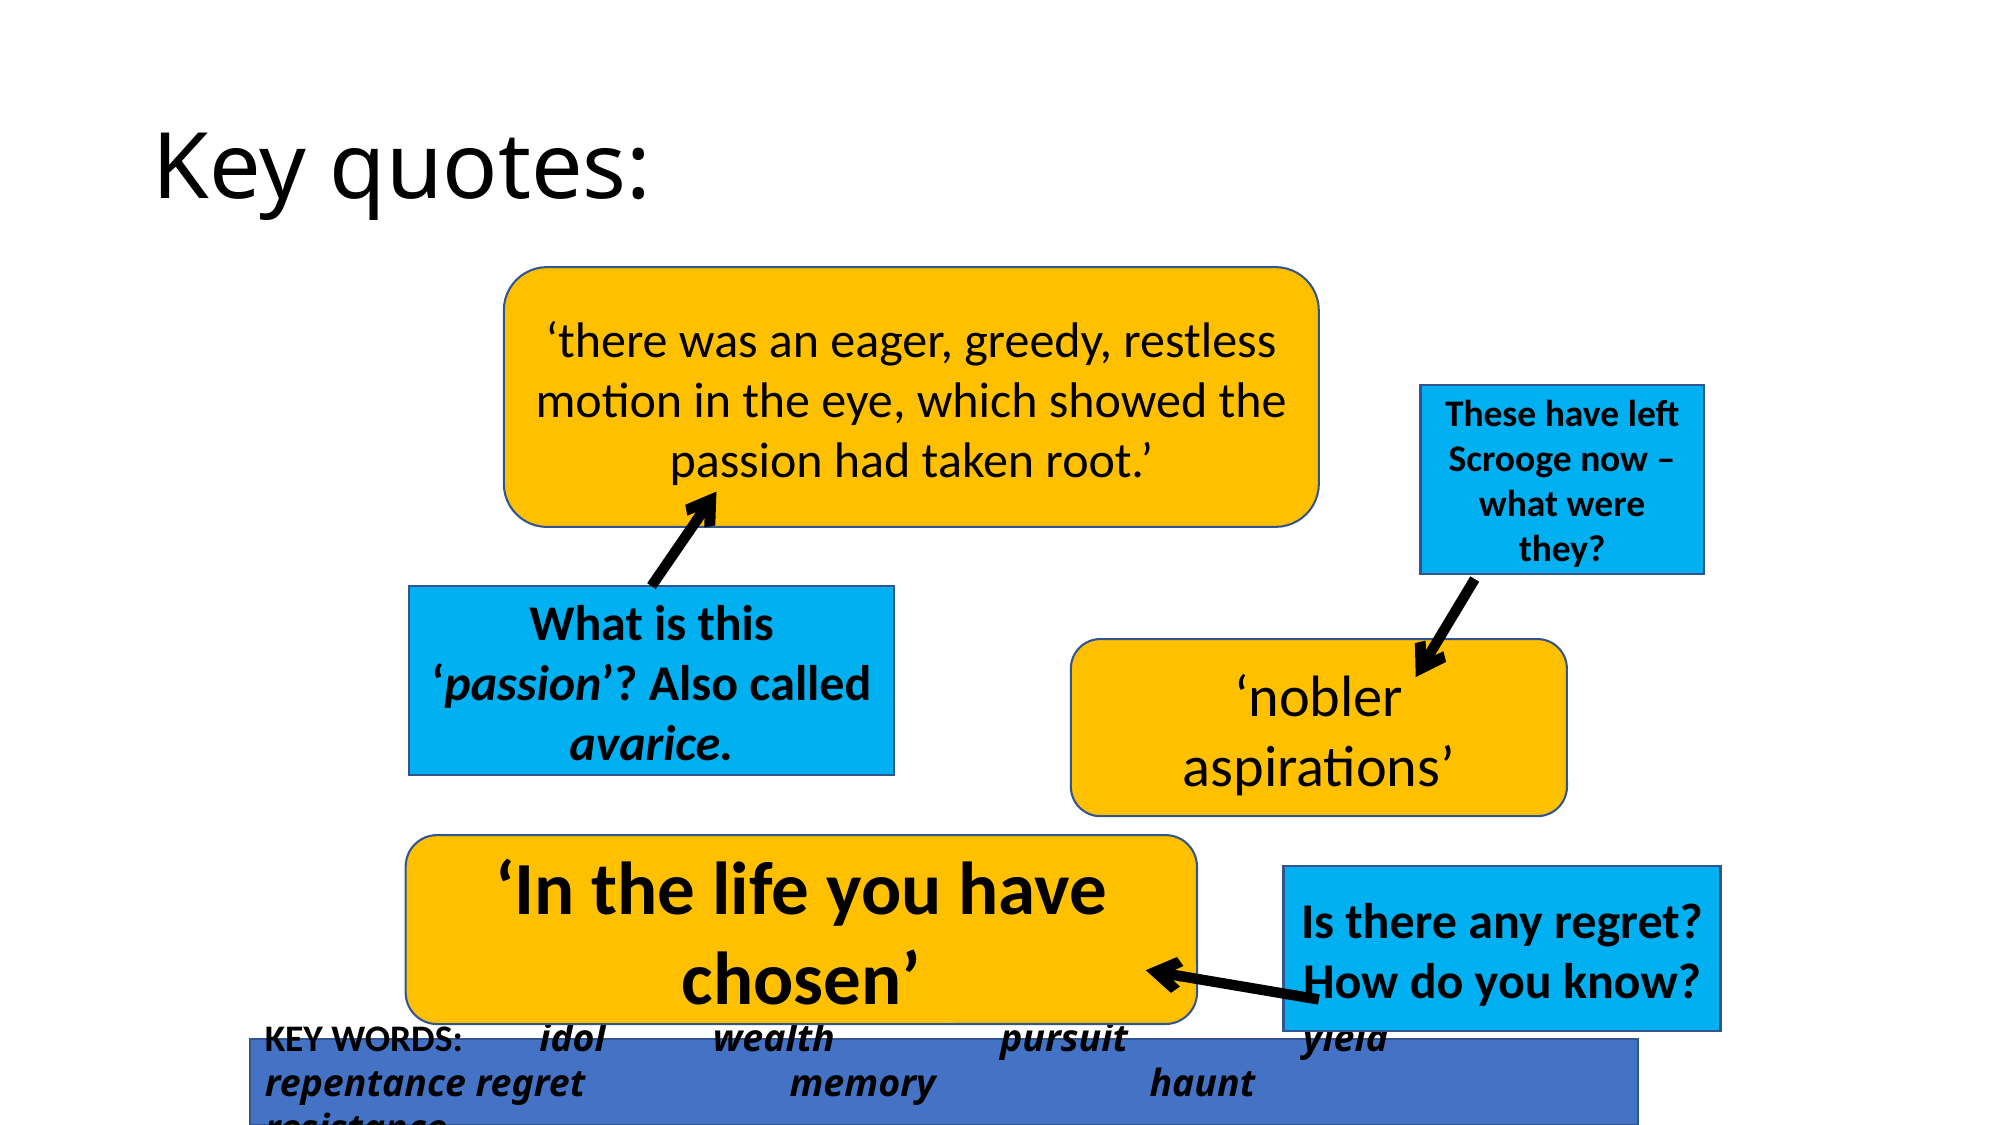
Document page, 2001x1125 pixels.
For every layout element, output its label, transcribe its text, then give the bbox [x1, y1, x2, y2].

text_box ‘there was an eager, greedy, restless motion in the eye, which showed the passion had taken root.’ [502, 266, 1320, 528]
text_box Is there any regret? How do you know? [1282, 865, 1722, 1032]
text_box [1415, 578, 1475, 677]
text_box These have left Scrooge now – what were they? [1419, 384, 1705, 575]
text_box KEY WORDS: idol wealth pursuit yield repentance regret memory haunt resistance [249, 1038, 1639, 1125]
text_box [1145, 970, 1319, 1000]
text_box ‘In the life you have chosen’ [404, 834, 1199, 1026]
text_box What is this ‘passion’? Also called avarice. [408, 585, 895, 776]
text_box ‘nobler aspirations’ [1069, 638, 1569, 818]
title Key quotes: [137, 59, 1863, 278]
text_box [651, 491, 717, 587]
